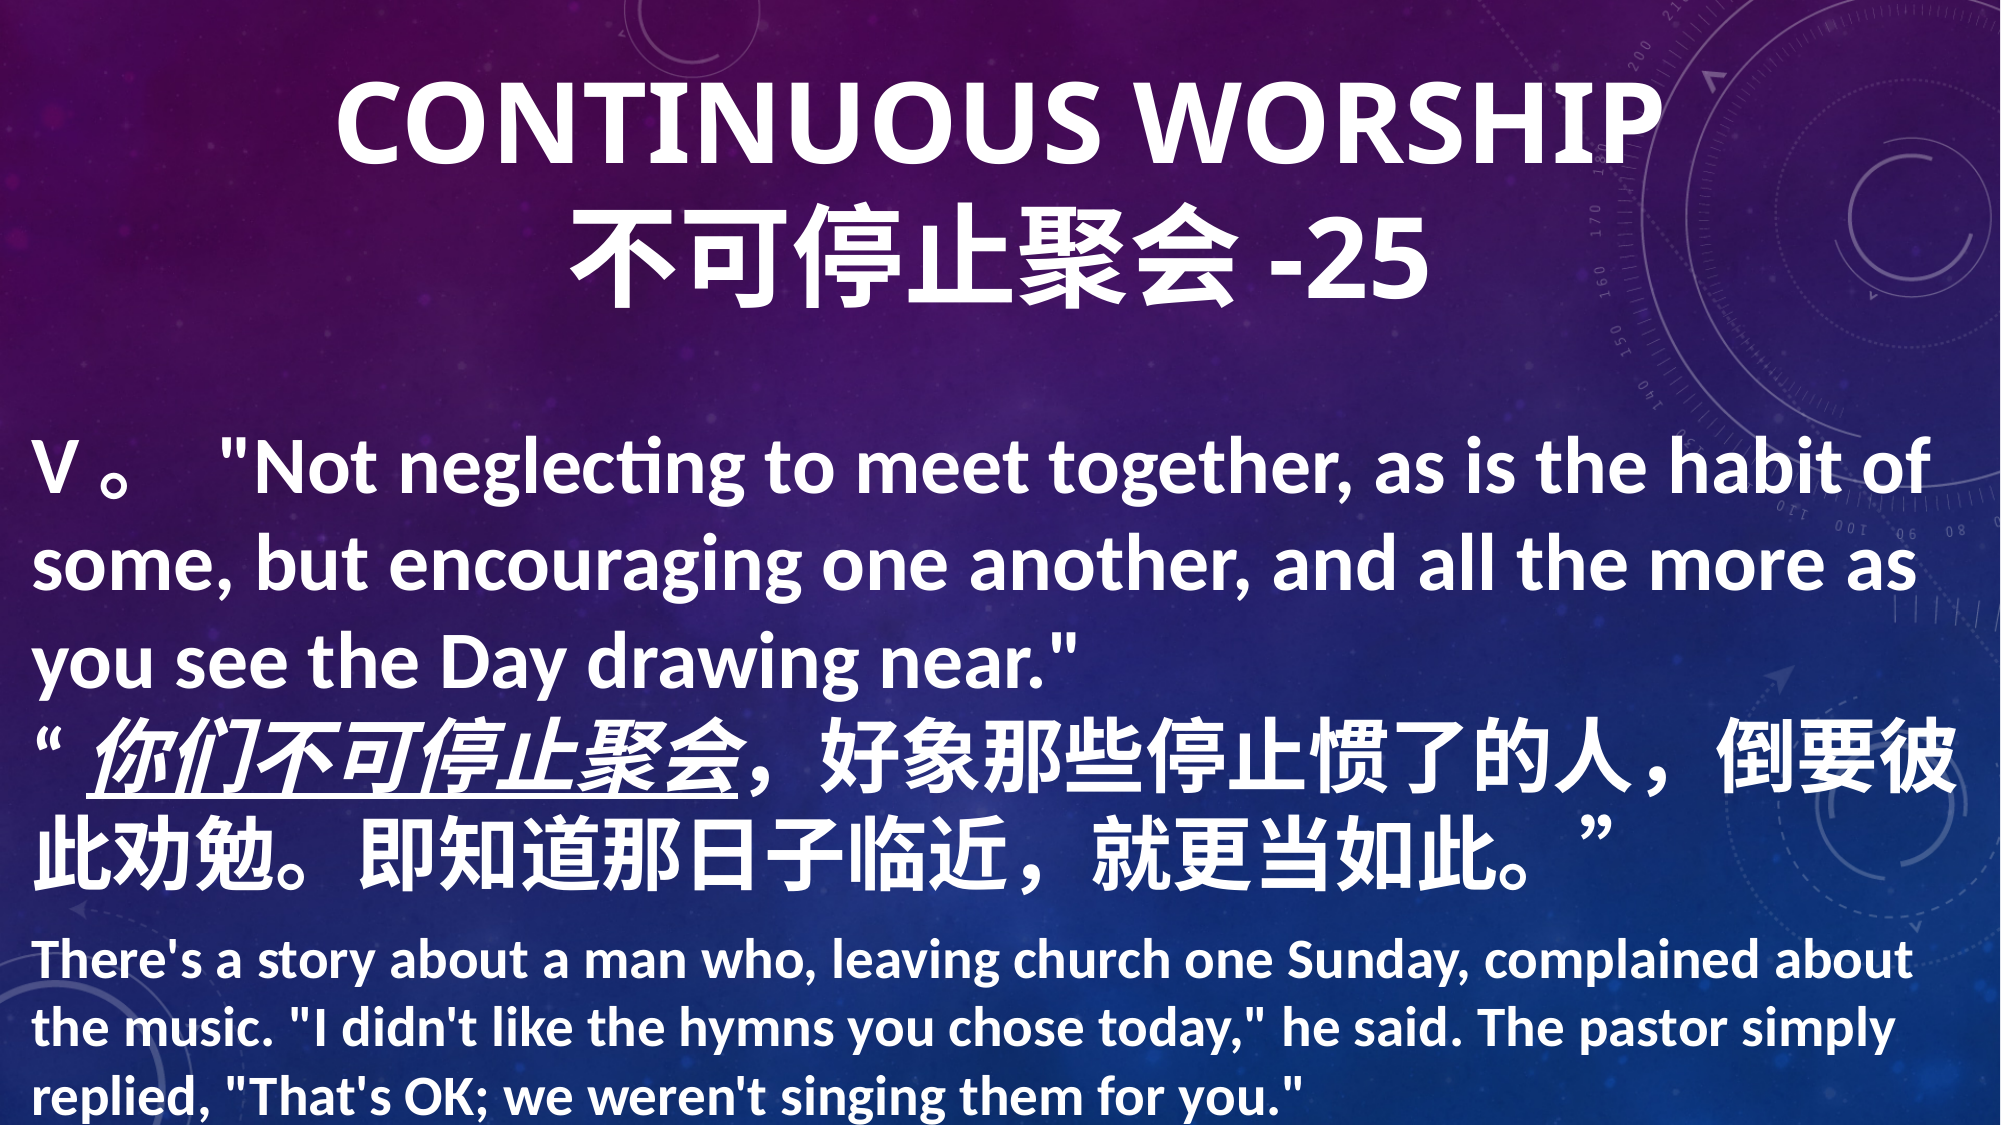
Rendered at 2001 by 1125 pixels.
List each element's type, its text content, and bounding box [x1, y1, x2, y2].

list V。 "Not neglecting to meet together, as is the habit of some, but encouraging one another, and all the more as you see the Day drawing near." “你们不可停止聚会，好象那些停止惯了的人，倒要彼此劝勉。即知道那日子临近，就更当如此。” There's a story about a man who, leaving church one Sunday, complained about the music. "I didn't like the hymns you chose today," he said. The pastor simply replied, "That's OK; we weren't singing them for you." [16, 403, 2000, 1125]
picture [0, 0, 2001, 1125]
title CONTINUOUS WORSHIP 不可停止聚会-25 [0, 0, 2000, 373]
